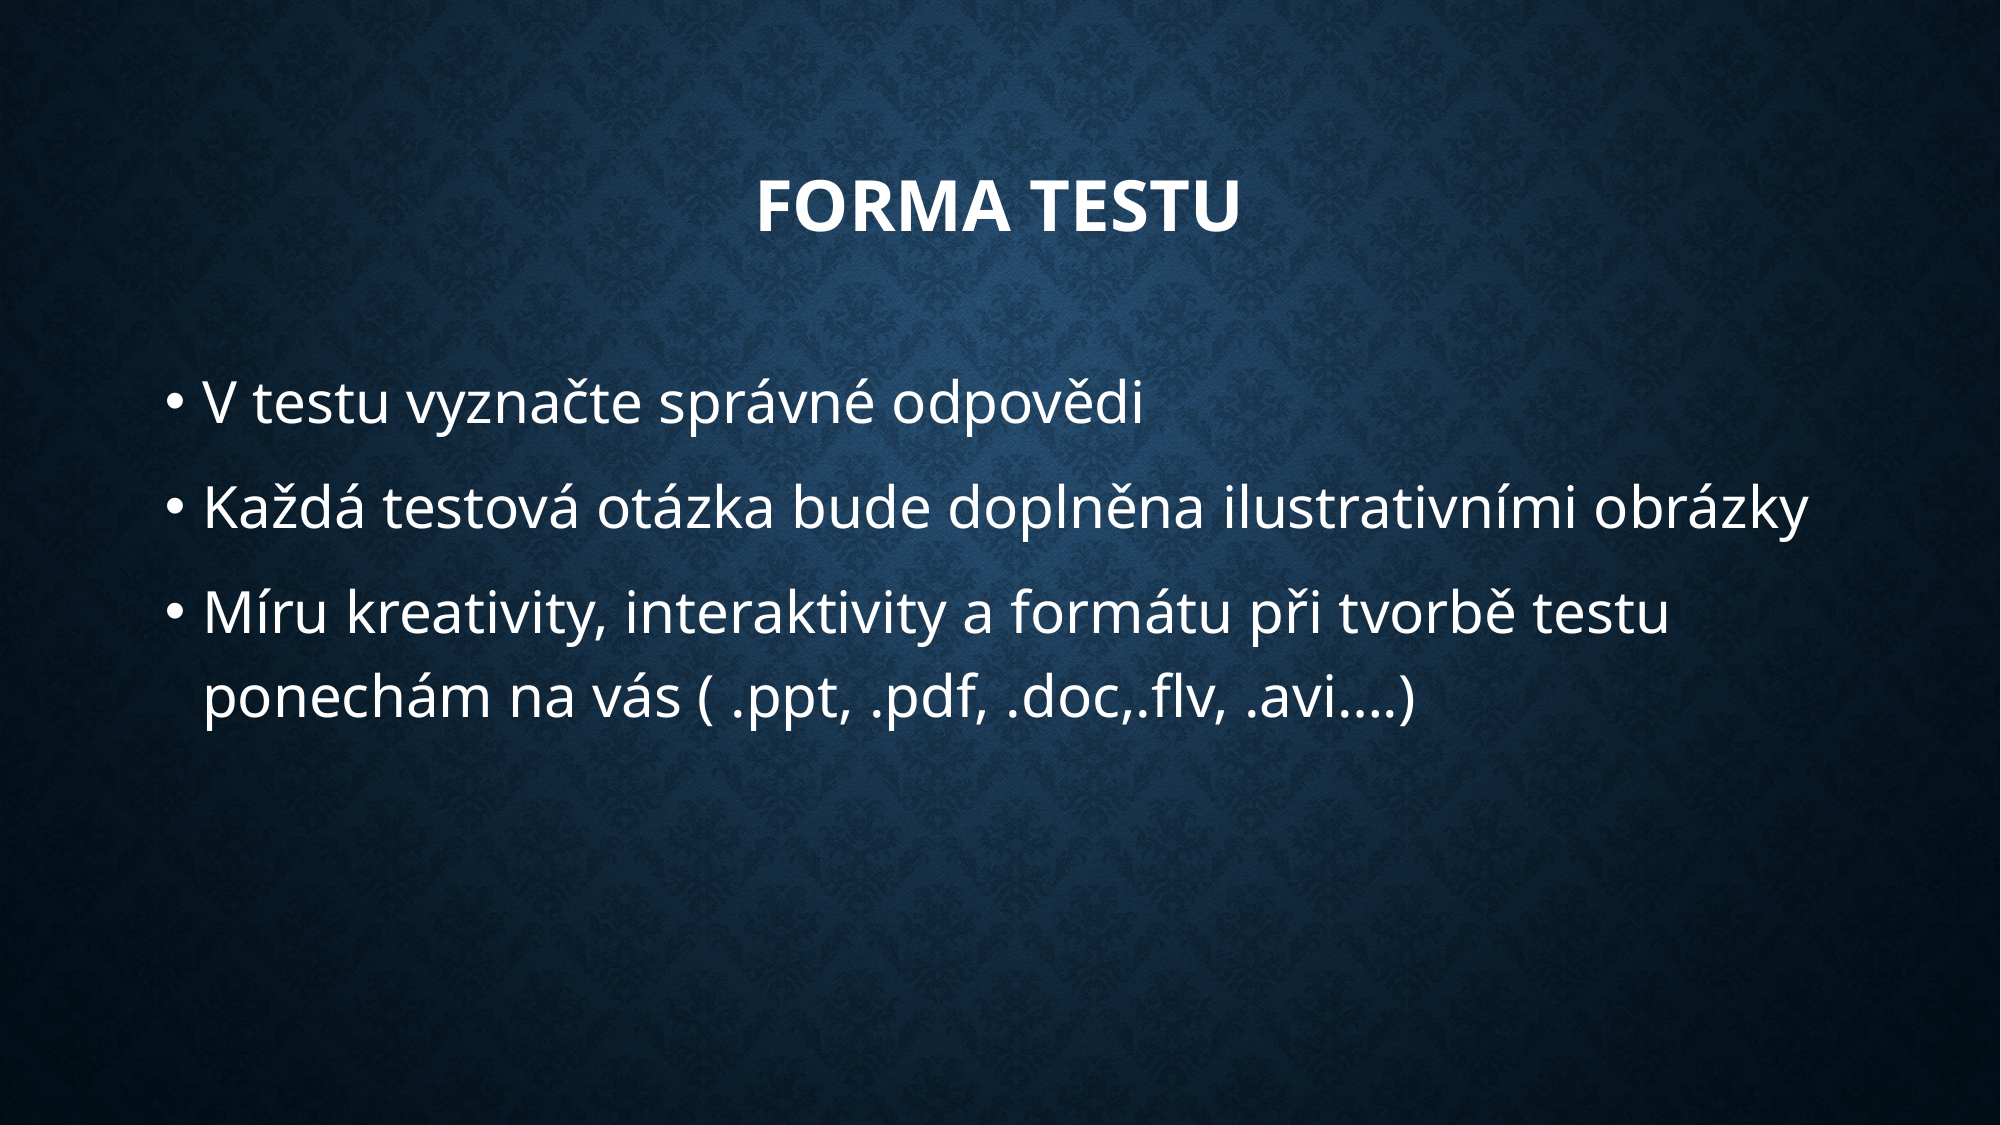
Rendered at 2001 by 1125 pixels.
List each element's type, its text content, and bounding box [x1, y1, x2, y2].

title Forma testu [149, 99, 1849, 318]
list V testu vyznačte správné odpovědi Každá testová otázka bude doplněna ilustrativními obrázky Míru kreativity, interaktivity a formátu při tvorbě testu ponechám na vás ( .ppt, .pdf, .doc,.flv, .avi….) [149, 343, 1849, 950]
